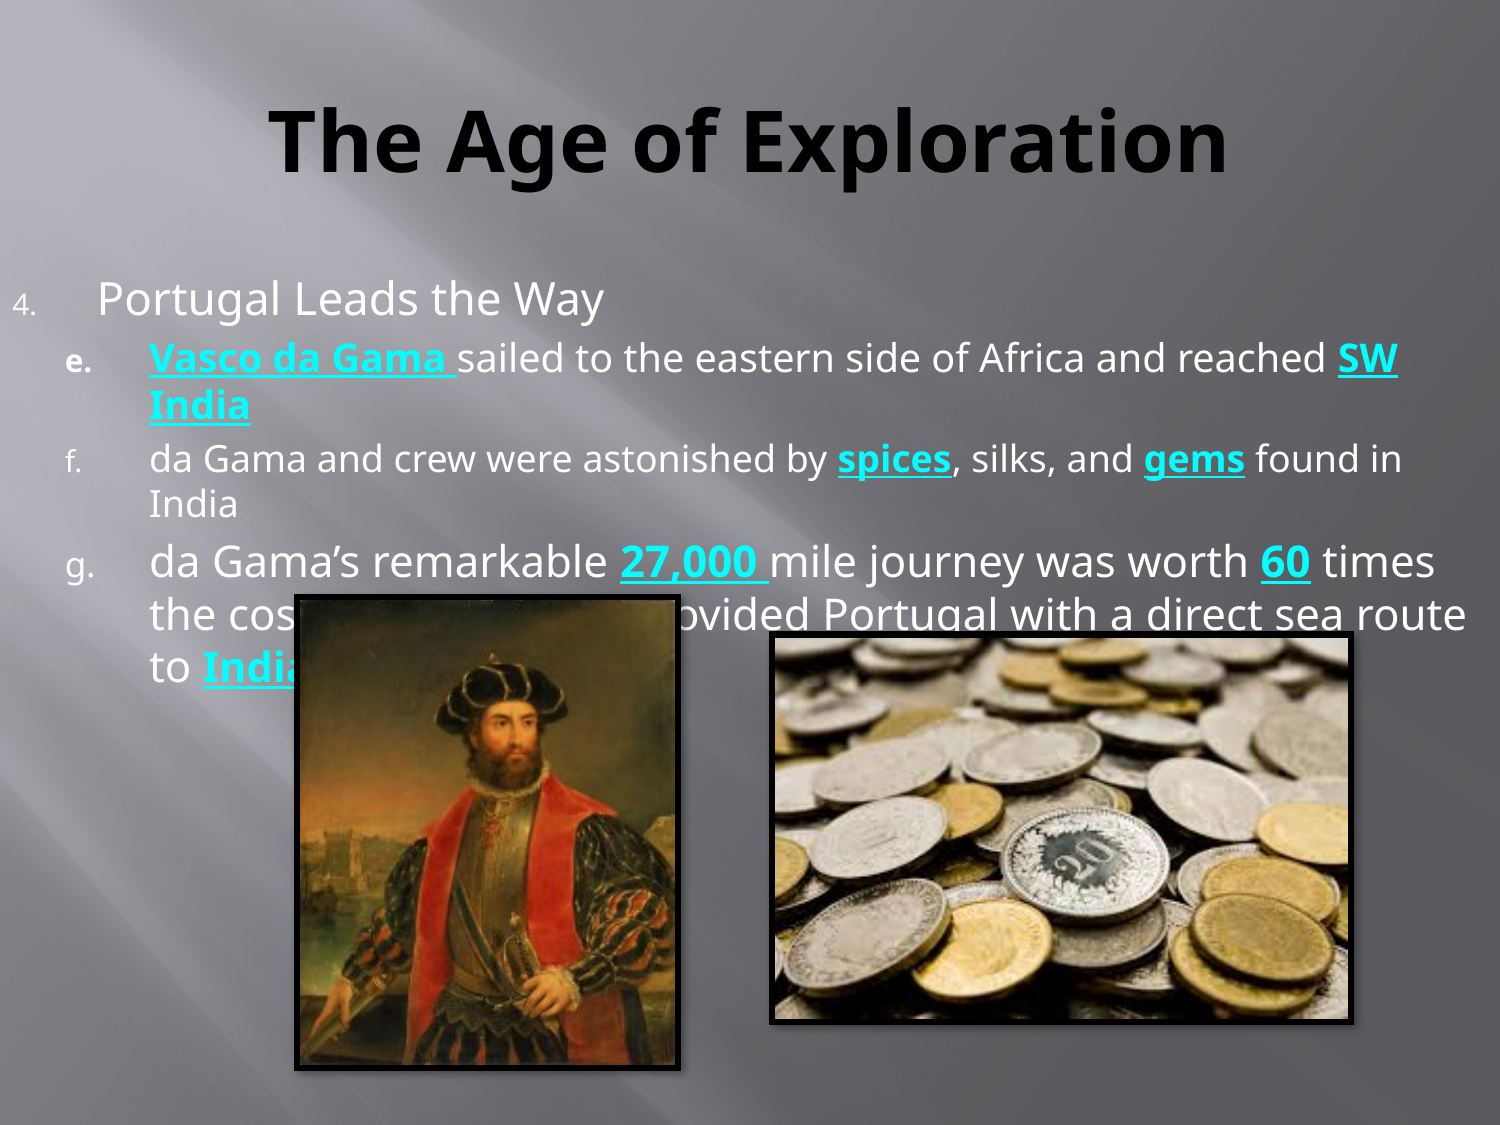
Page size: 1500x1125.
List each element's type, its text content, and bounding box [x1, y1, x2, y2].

picture [774, 637, 1349, 1019]
title The Age of Exploration [75, 45, 1425, 233]
list Portugal Leads the Way Vasco da Gama sailed to the eastern side of Africa and reached SW India da Gama and crew were astonished by spices, silks, and gems found in India da Gama’s remarkable 27,000 mile journey was worth 60 times the cost of the trip and provided Portugal with a direct sea route to India [0, 262, 1500, 1035]
picture [299, 599, 676, 1066]
